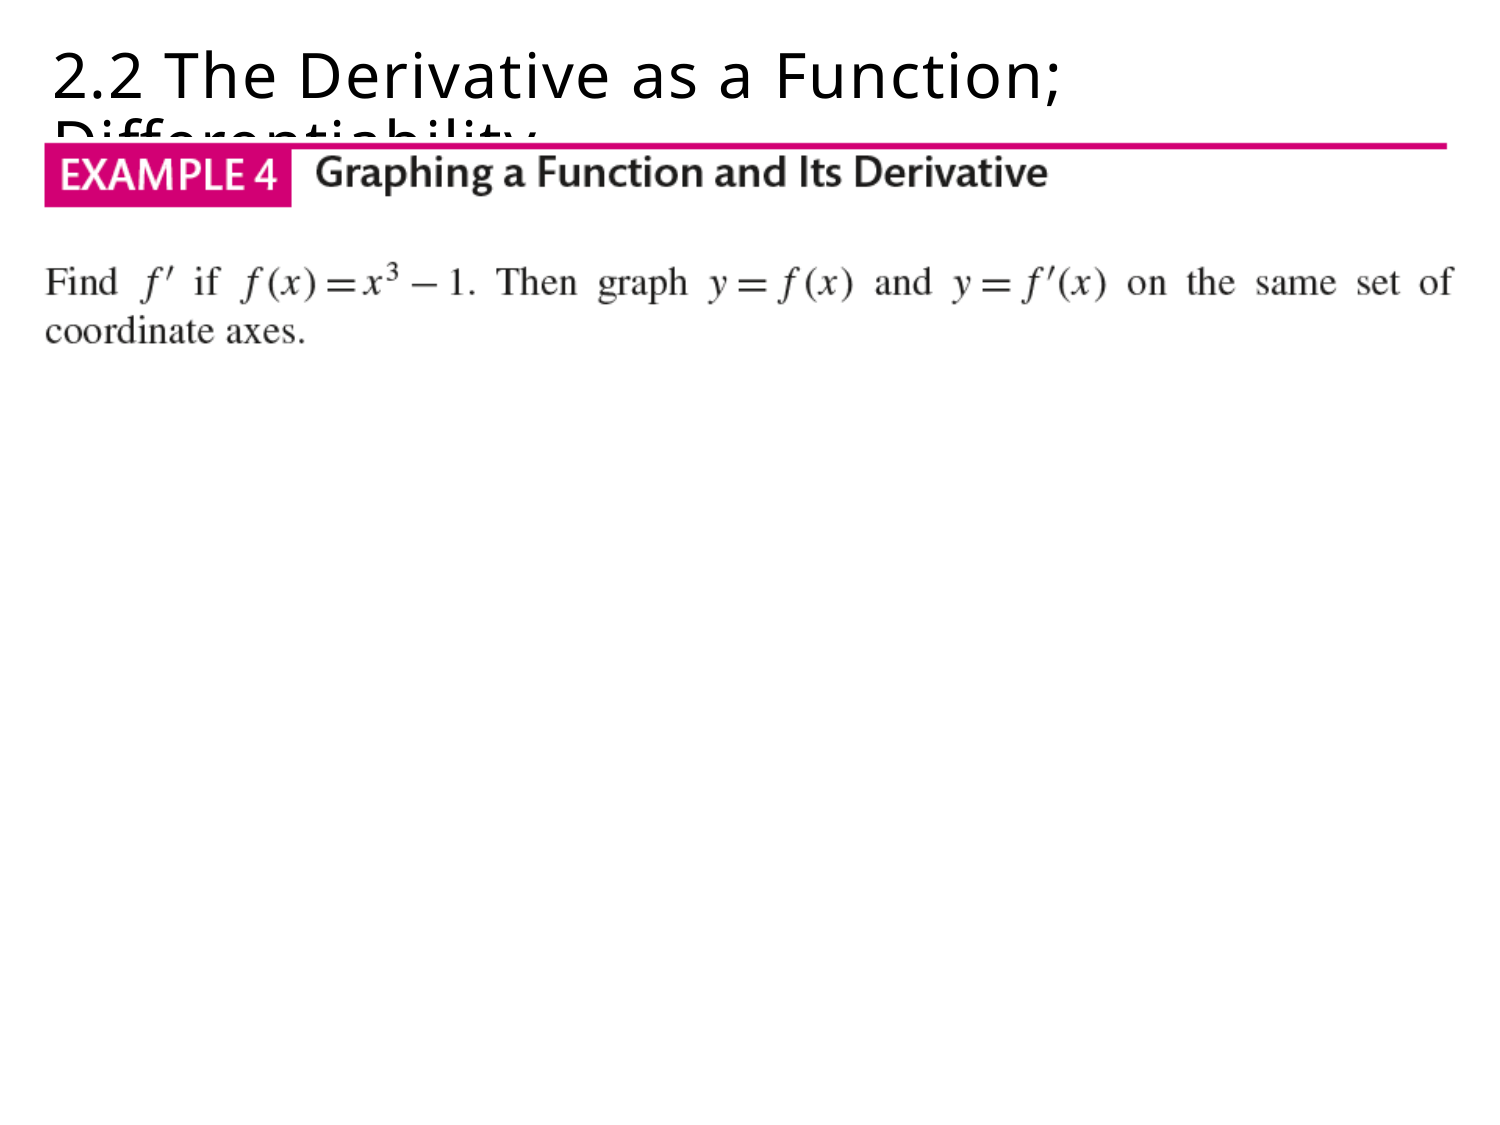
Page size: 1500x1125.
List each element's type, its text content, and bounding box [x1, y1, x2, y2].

text_box 2.2 The Derivative as a Function; Differentiability [37, 37, 1500, 188]
picture [37, 137, 1466, 364]
